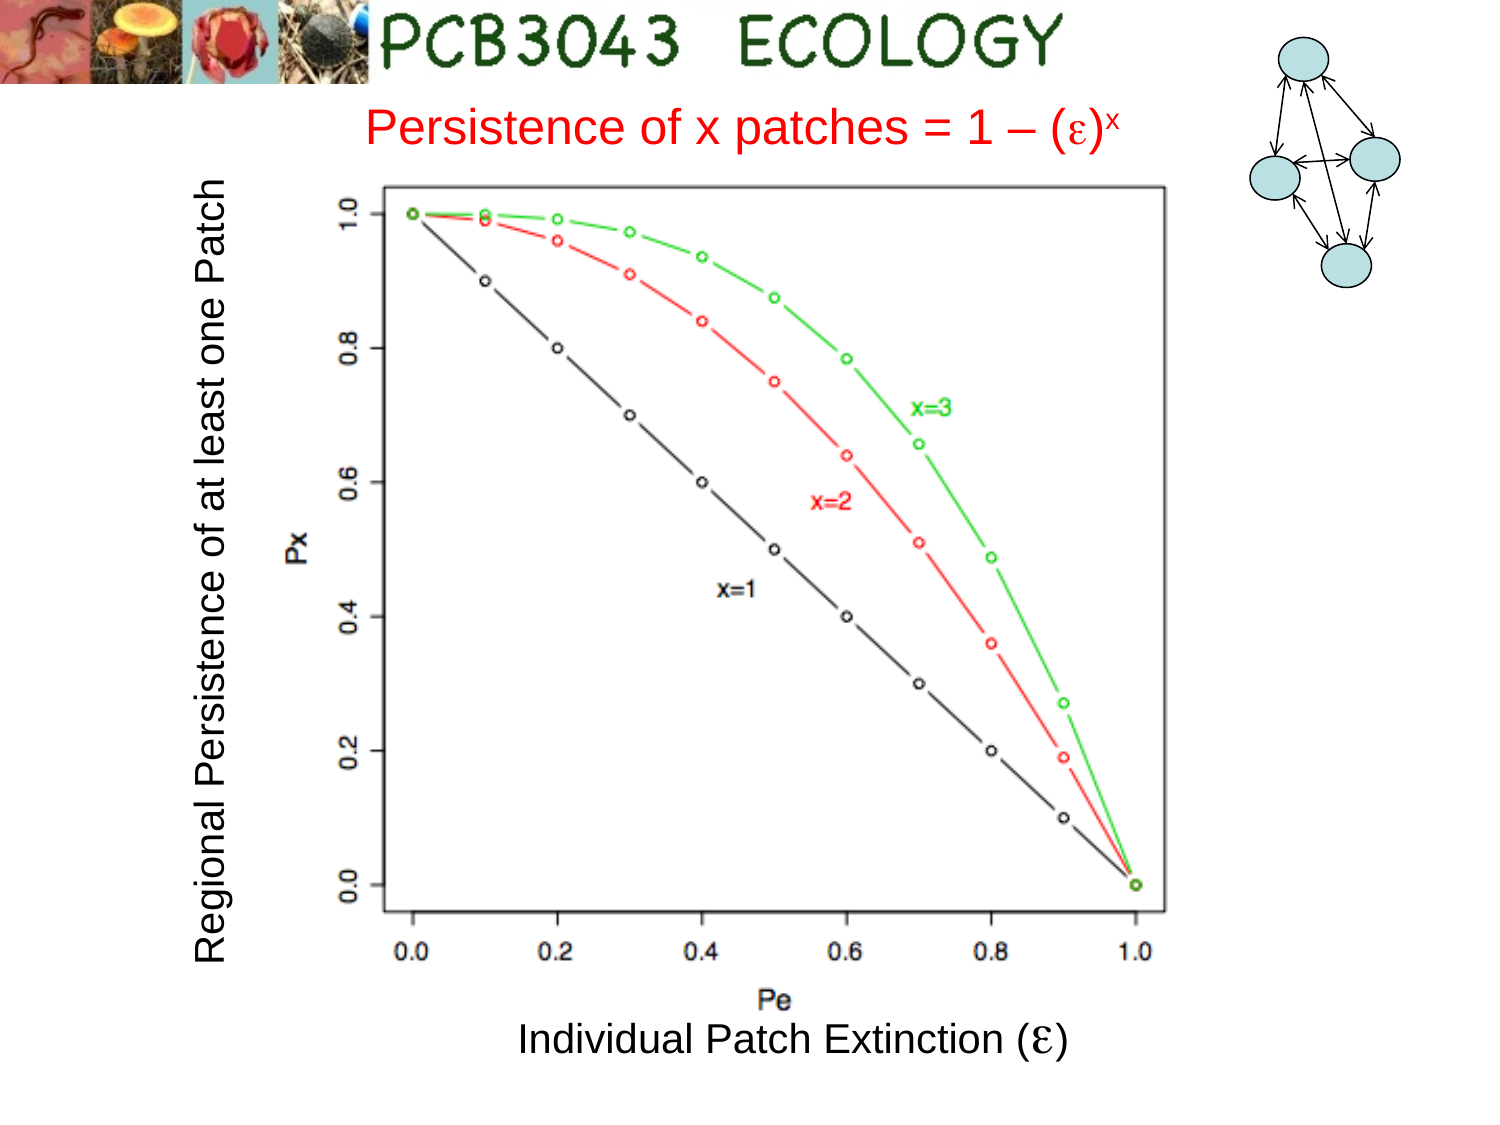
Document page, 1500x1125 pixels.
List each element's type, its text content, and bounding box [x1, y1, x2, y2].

picture [281, 85, 1218, 1040]
text_box Individual Patch Extinction (e) [502, 1048, 1085, 1073]
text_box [1249, 37, 1401, 288]
picture [0, 0, 1088, 84]
text_box Regional Persistence of at least one Patch [174, 163, 240, 980]
